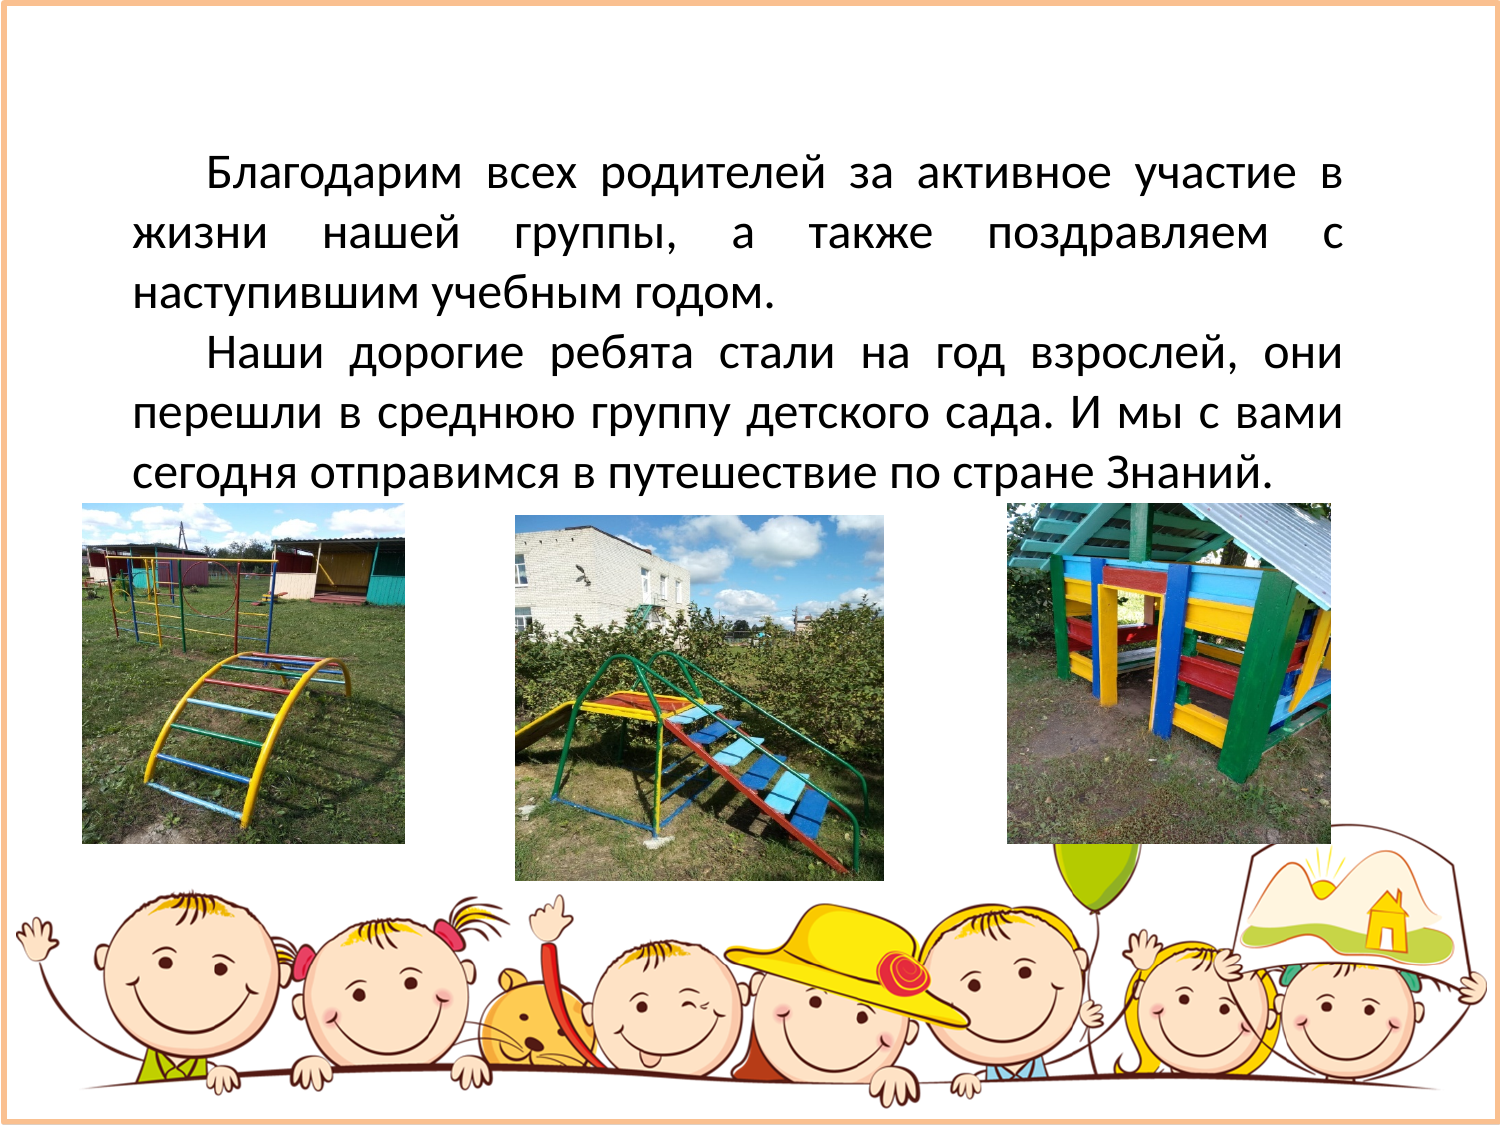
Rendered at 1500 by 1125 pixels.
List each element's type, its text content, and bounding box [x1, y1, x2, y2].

text_box Благодарим всех родителей за активное участие в жизни нашей группы, а также поздравляем с наступившим учебным годом. Наши дорогие ребята стали на год взрослей, они перешли в среднюю группу детского сада. И мы с вами сегодня отправимся в путешествие по стране Знаний. [117, 130, 1360, 506]
picture [0, 0, 1500, 1125]
